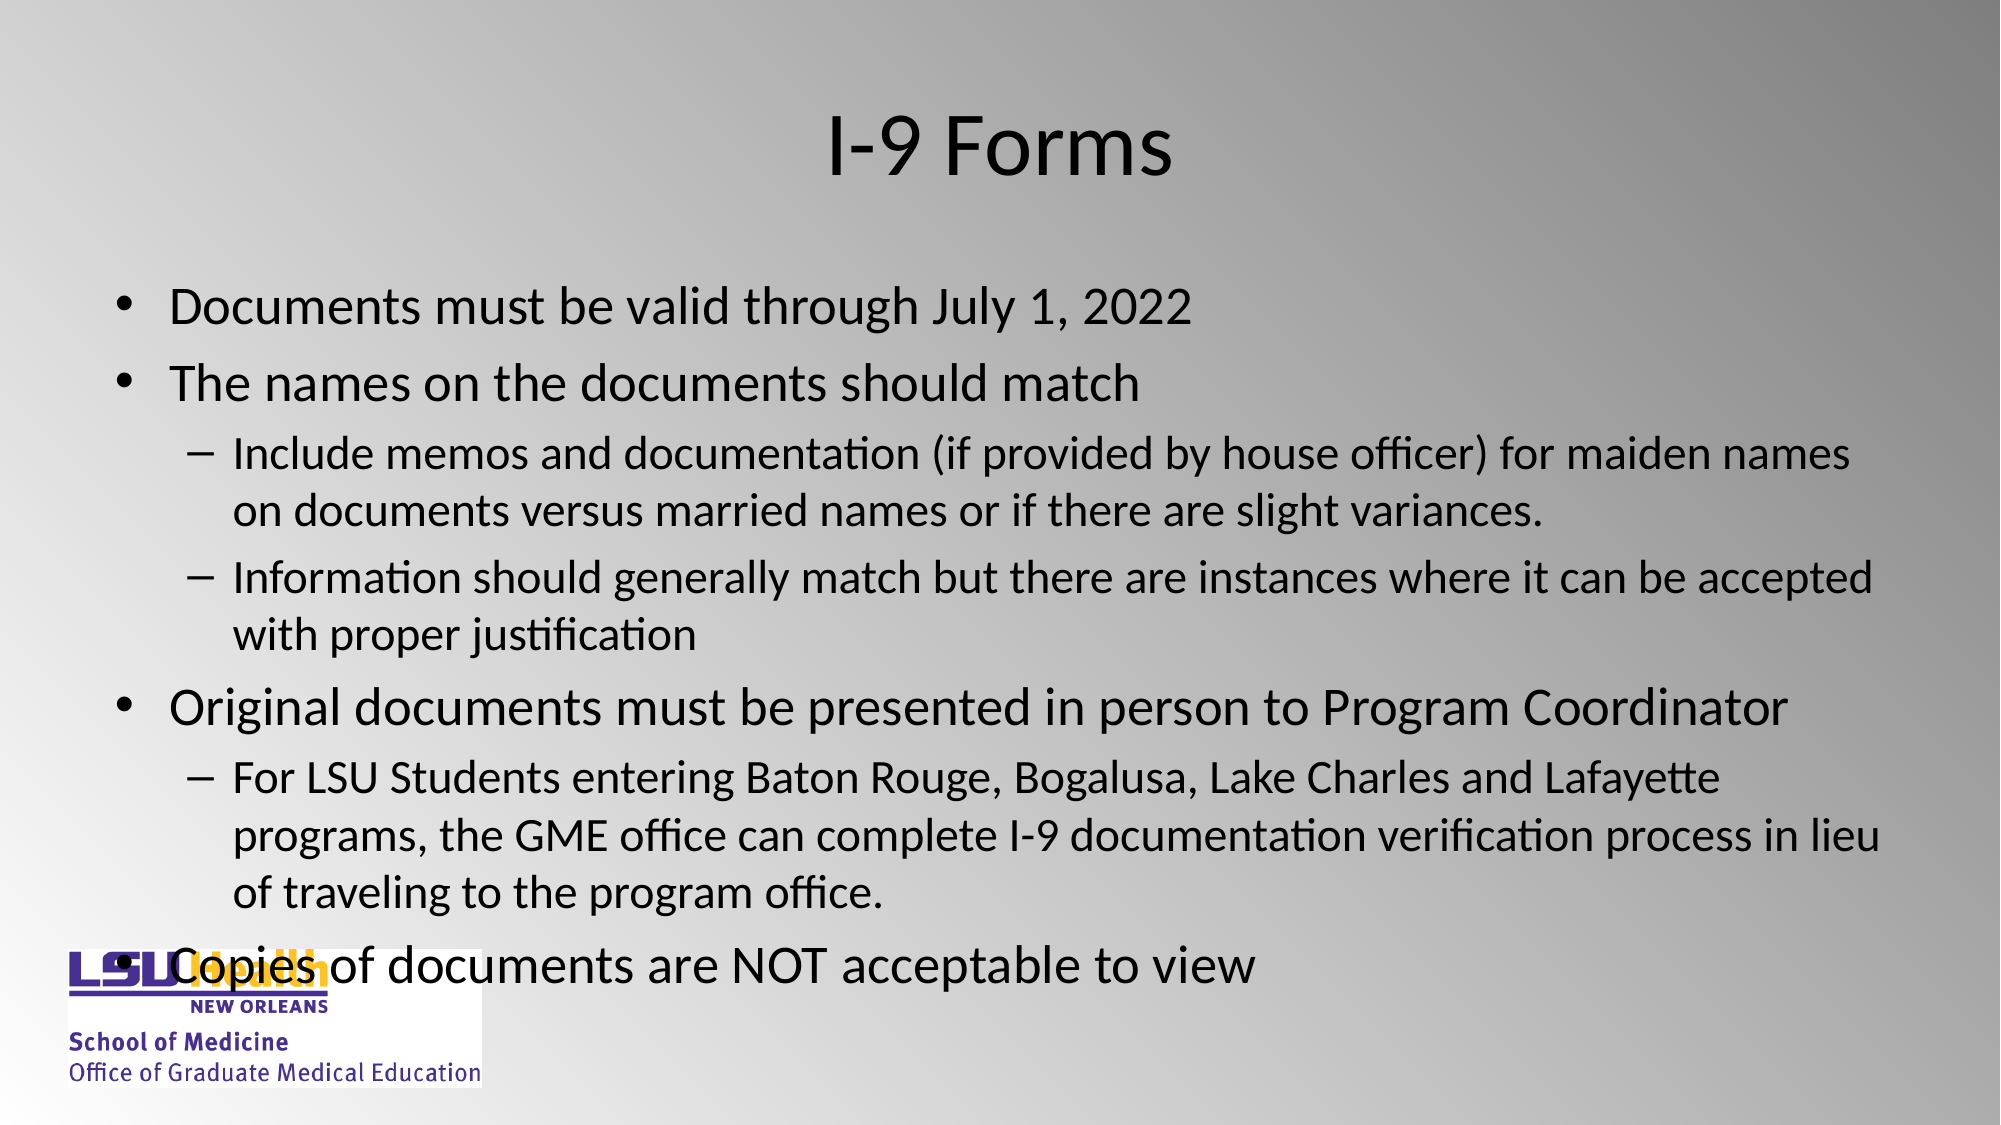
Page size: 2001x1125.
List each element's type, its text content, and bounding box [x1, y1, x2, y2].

picture [68, 949, 482, 1088]
title I-9 Forms [99, 45, 1900, 233]
list Documents must be valid through July 1, 2022 The names on the documents should match Include memos and documentation (if provided by house officer) for maiden names on documents versus married names or if there are slight variances. Information should generally match but there are instances where it can be accepted with proper justification Original documents must be presented in person to Program Coordinator For LSU Students entering Baton Rouge, Bogalusa, Lake Charles and Lafayette programs, the GME office can complete I-9 documentation verification process in lieu of traveling to the program office. Copies of documents are NOT acceptable to view [99, 262, 1900, 1005]
